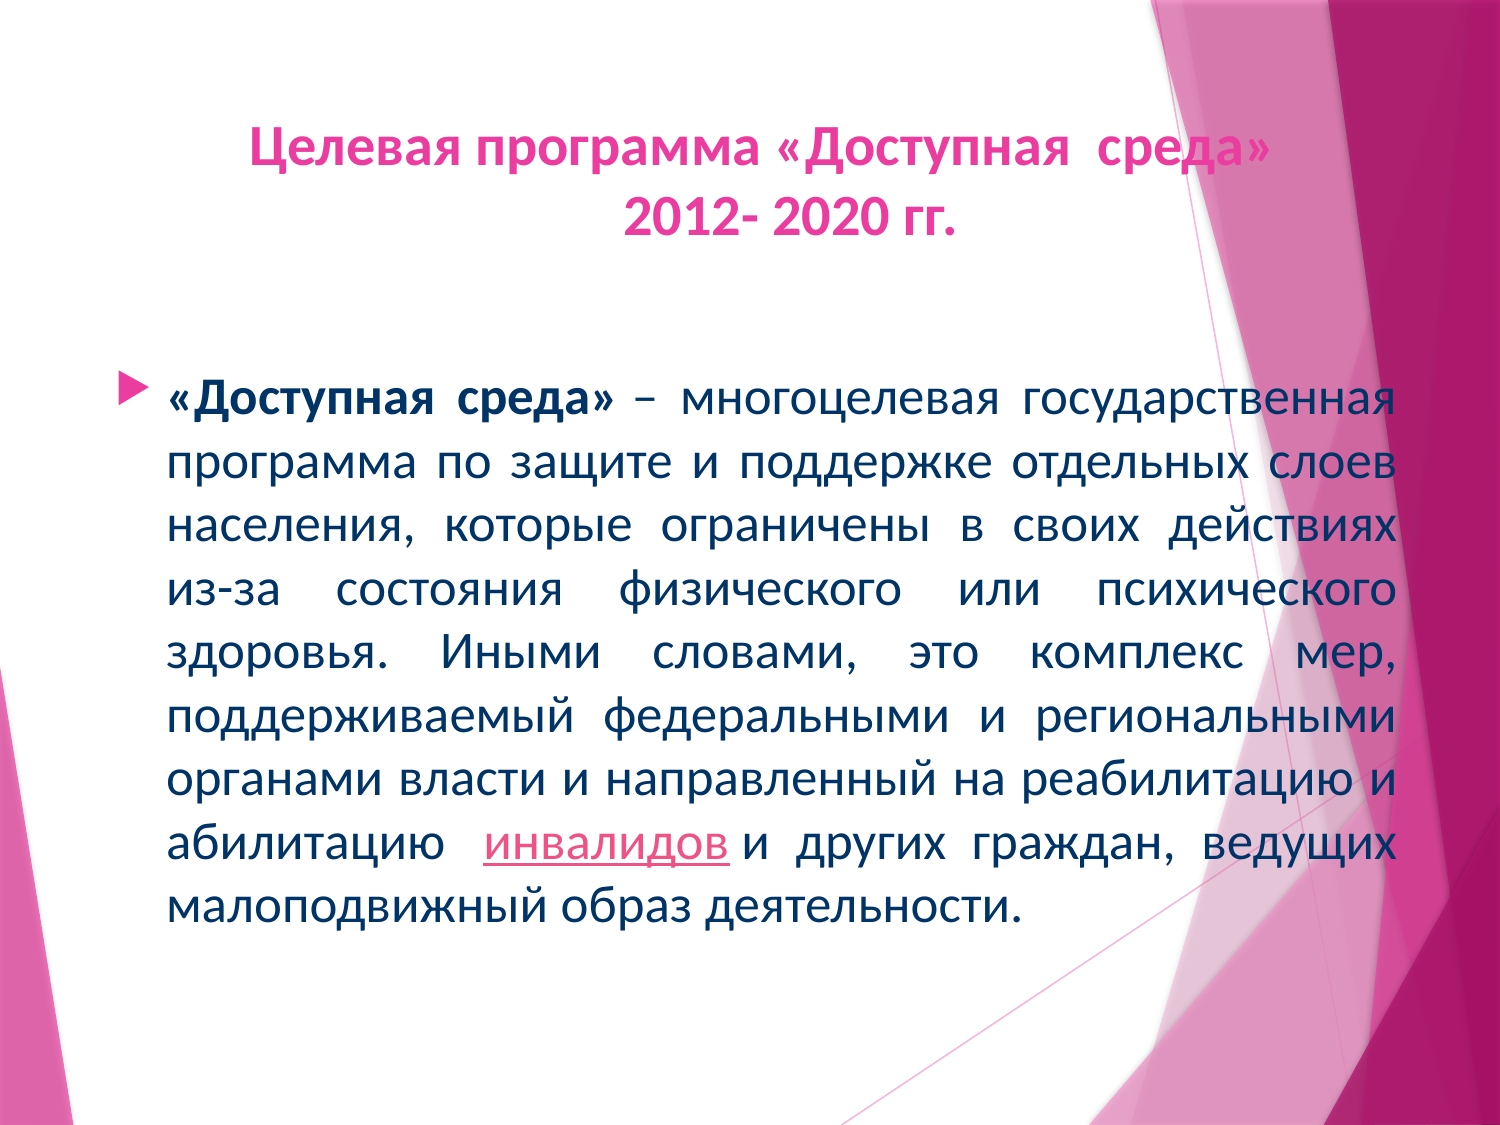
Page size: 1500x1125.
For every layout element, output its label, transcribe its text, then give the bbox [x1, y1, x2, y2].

title Целевая программа «Доступная среда» 2012- 2020 гг. [99, 99, 1426, 317]
list «Доступная среда» – многоцелевая государственная программа по защите и поддержке отдельных слоев населения, которые ограничены в своих действиях из-за состояния физического или психического здоровья. Иными словами, это комплекс мер, поддерживаемый федеральными и региональными органами власти и направленный на реабилитацию и абилитацию инвалидов и других граждан, ведущих малоподвижный образ деятельности. [99, 354, 1413, 992]
